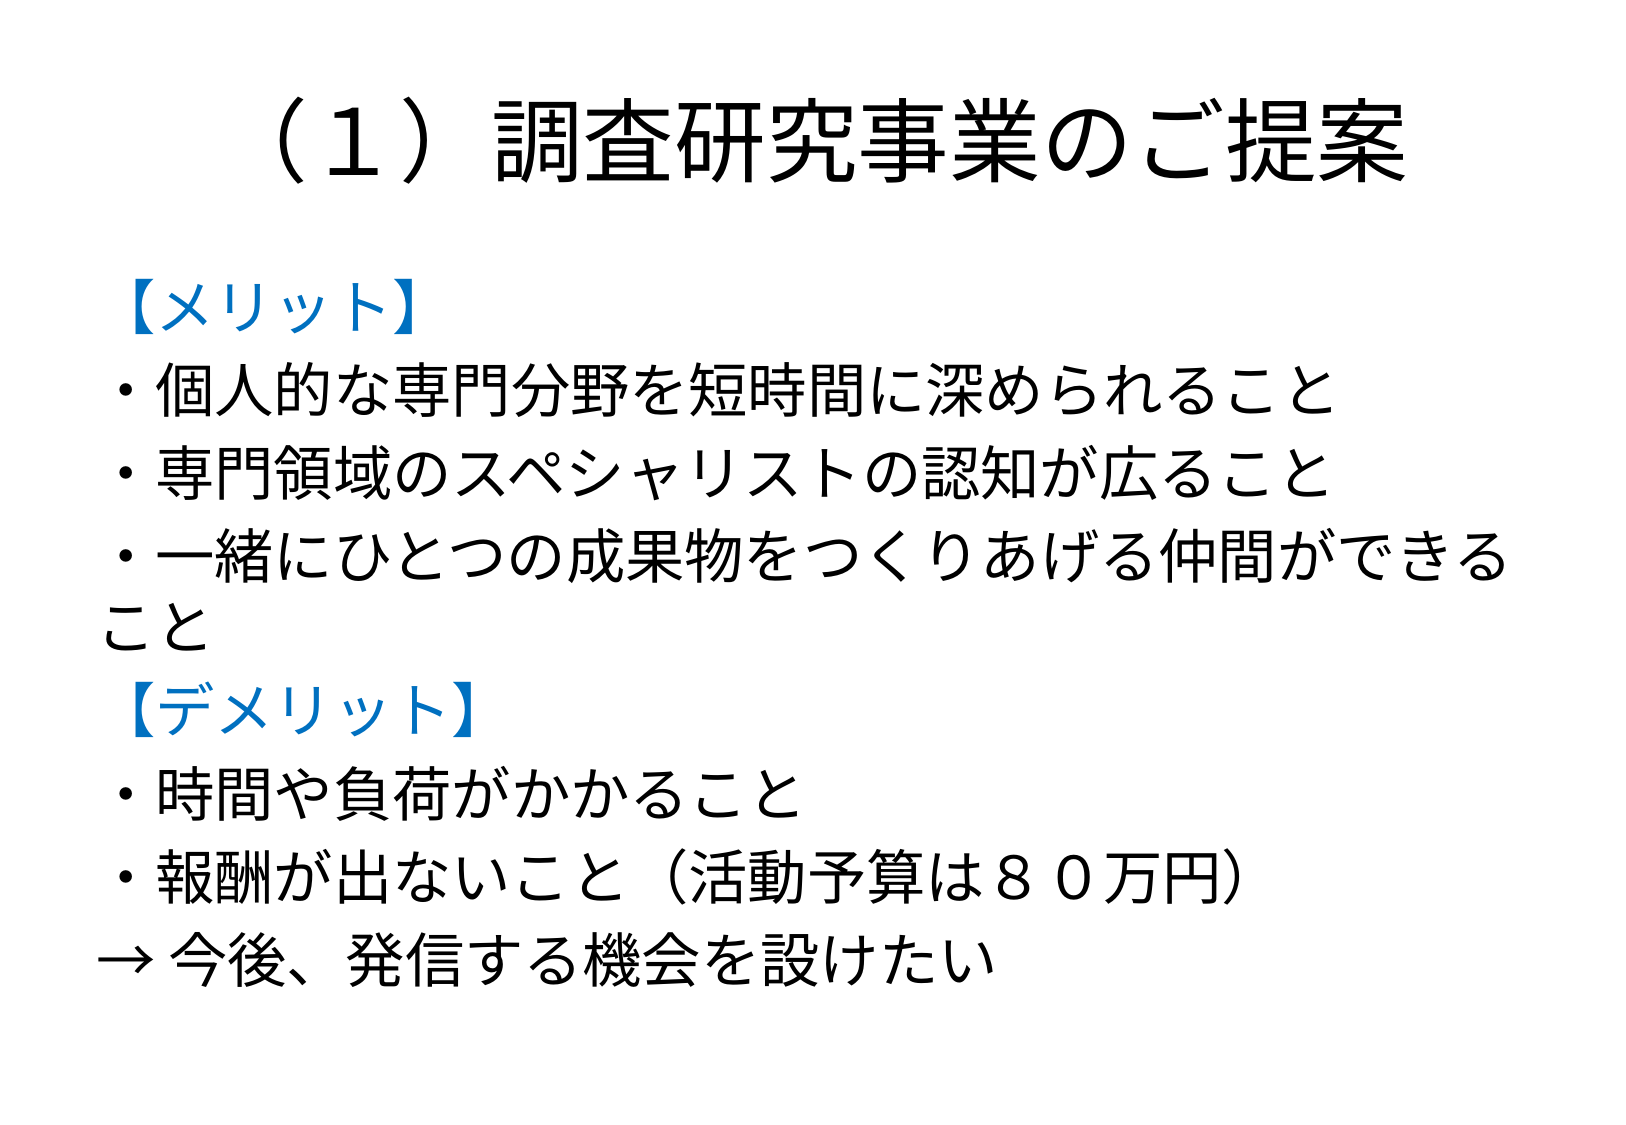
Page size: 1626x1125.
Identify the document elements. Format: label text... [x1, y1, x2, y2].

list 【メリット】 ・個人的な専門分野を短時間に深められること ・専門領域のスペシャリストの認知が広ること ・一緒にひとつの成果物をつくりあげる仲間ができること 【デメリット】 ・時間や負荷がかかること ・報酬が出ないこと（活動予算は８０万円） →今後、発信する機会を設けたい [81, 262, 1544, 1005]
title （１）調査研究事業のご提案 [81, 45, 1544, 233]
